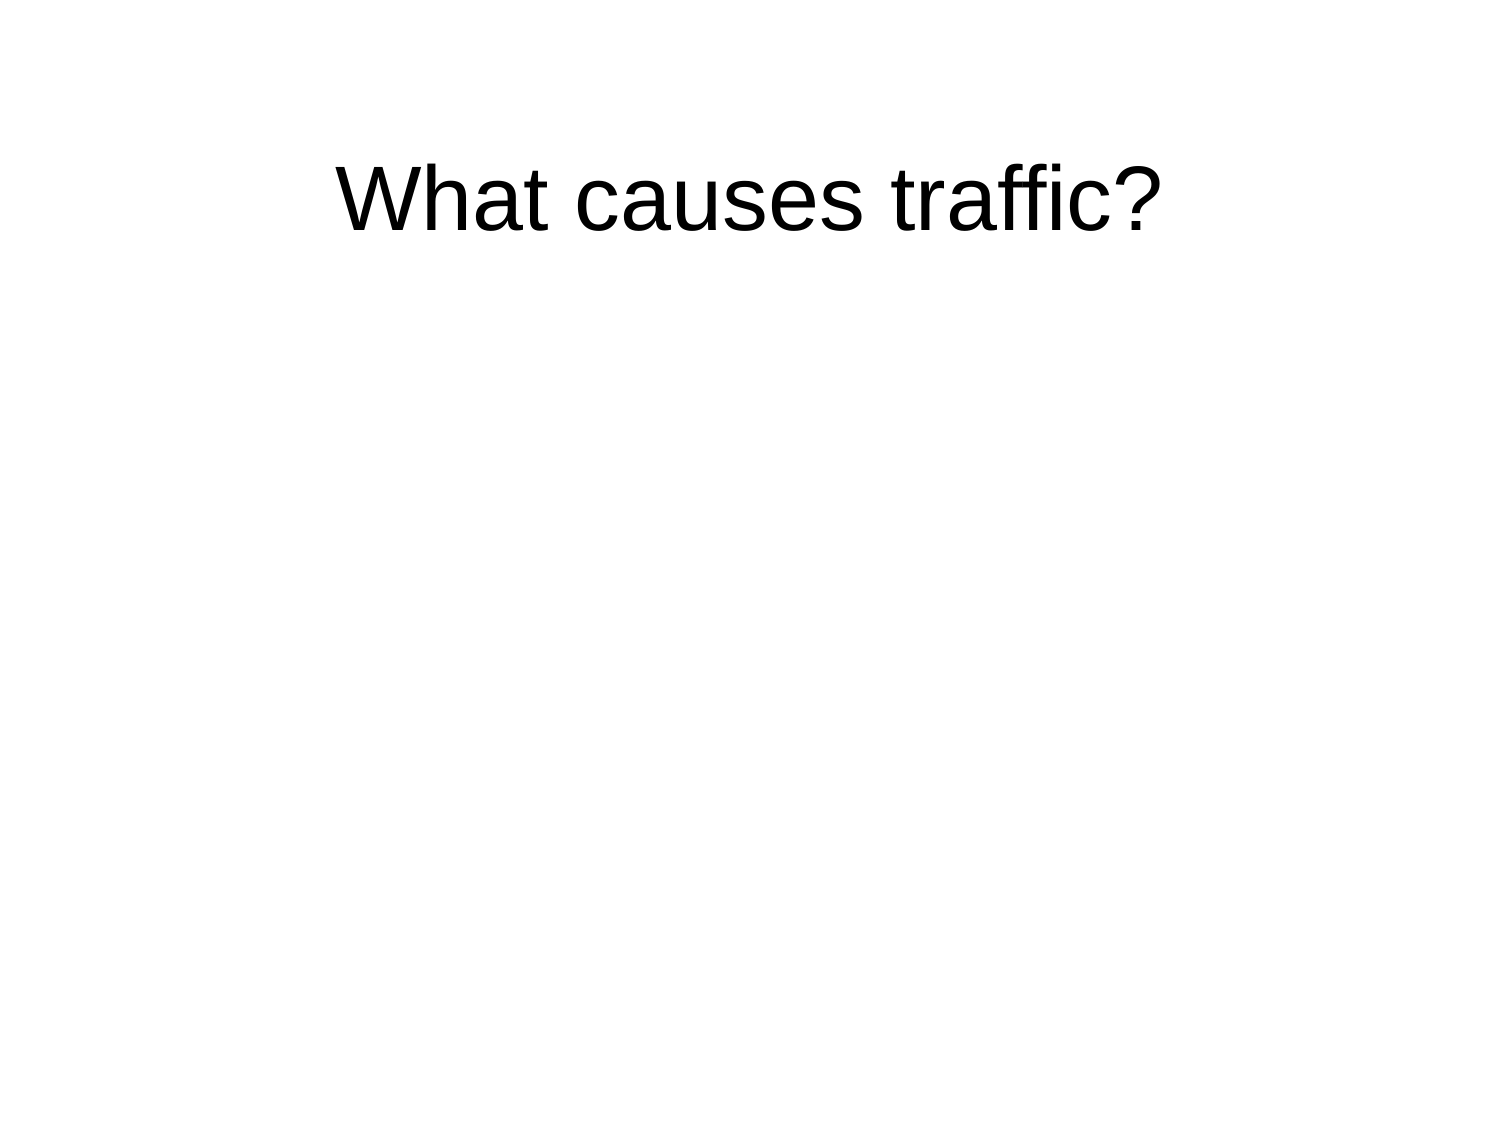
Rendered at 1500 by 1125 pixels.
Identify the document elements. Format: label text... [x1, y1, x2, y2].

title What causes traffic? [112, 99, 1388, 288]
